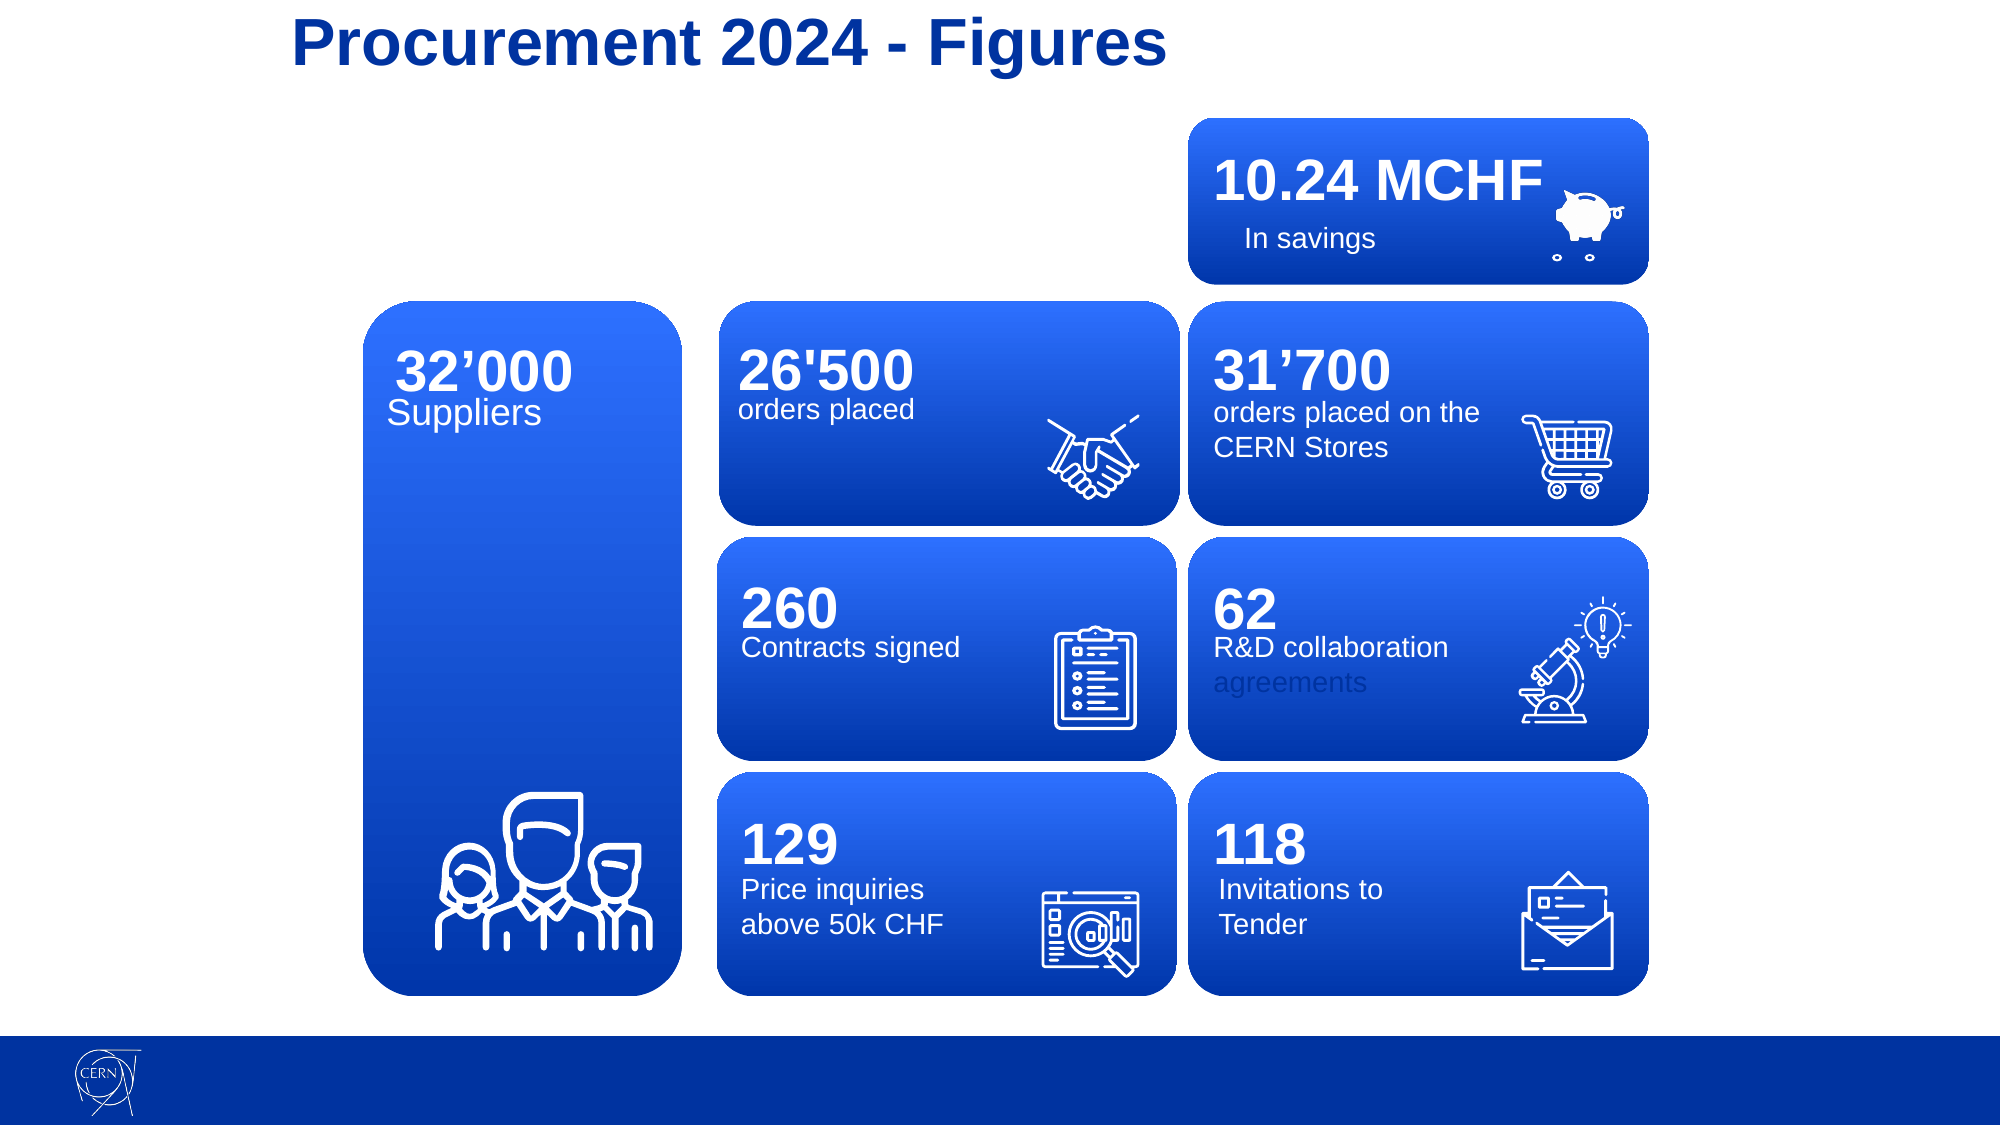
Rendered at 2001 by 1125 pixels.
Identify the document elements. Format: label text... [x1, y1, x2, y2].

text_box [1188, 771, 1650, 997]
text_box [1188, 117, 1650, 285]
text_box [716, 771, 1178, 997]
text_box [362, 301, 682, 997]
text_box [719, 301, 1180, 526]
title Procurement 2024 - Figures [291, 7, 1272, 138]
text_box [1188, 301, 1650, 526]
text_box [716, 536, 1178, 762]
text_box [1188, 536, 1650, 762]
picture [1550, 176, 1628, 254]
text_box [435, 791, 653, 952]
